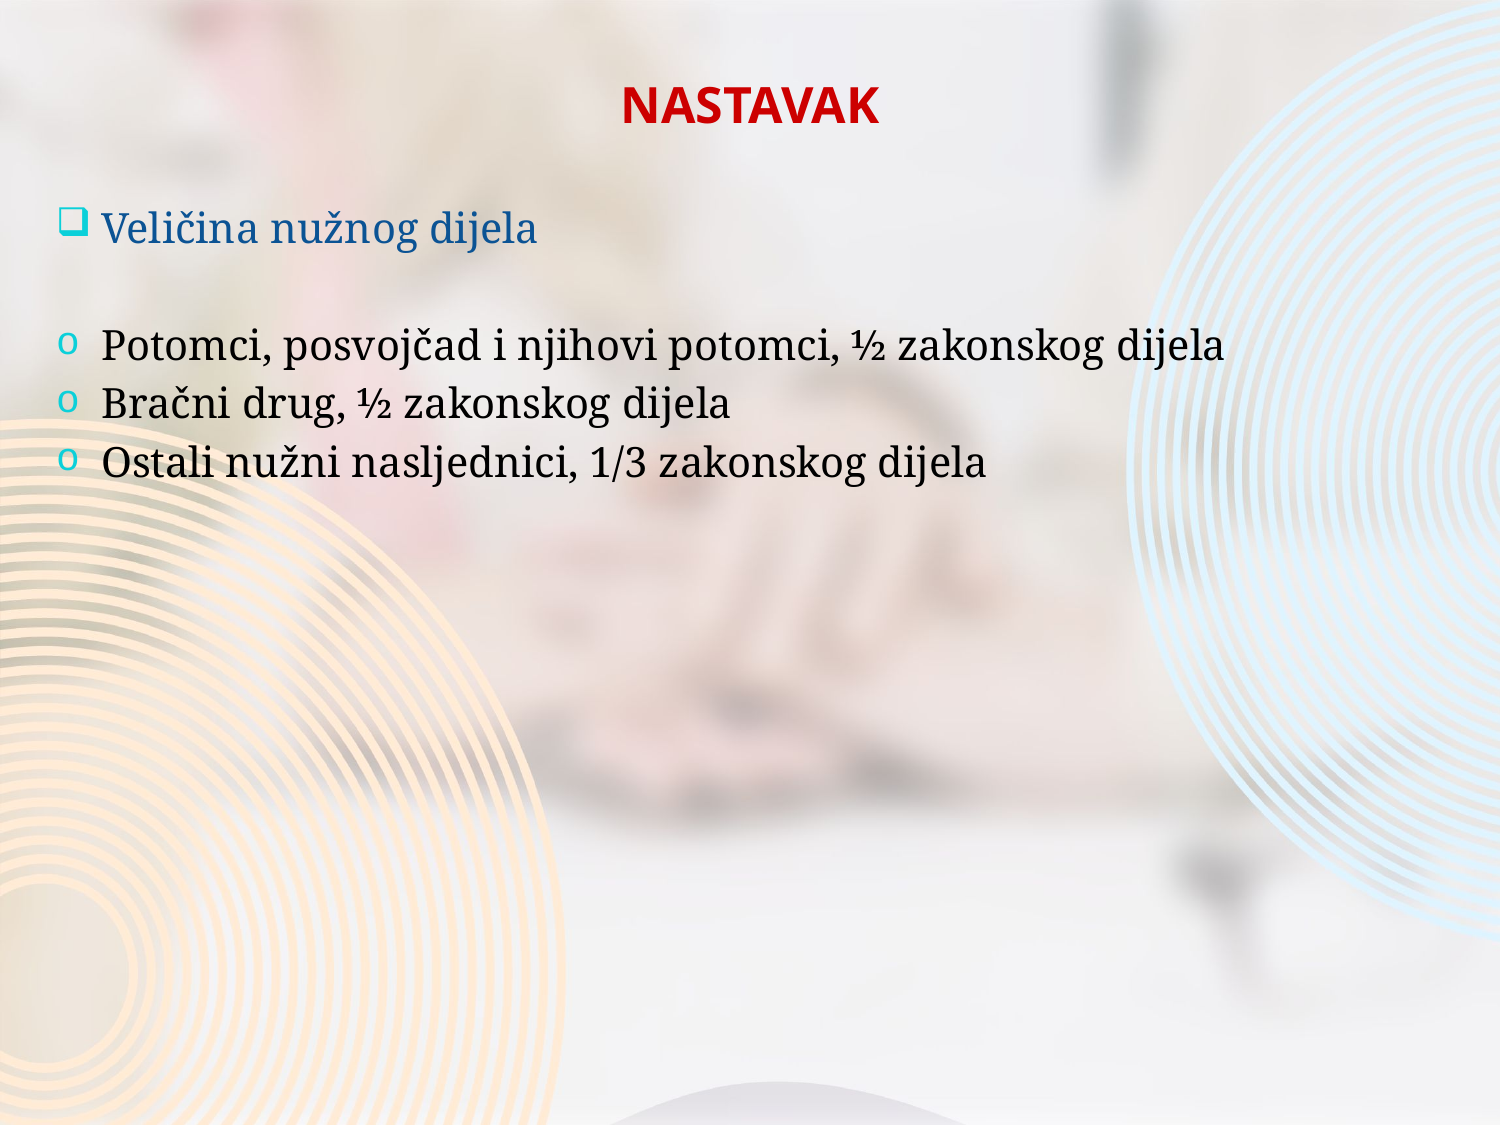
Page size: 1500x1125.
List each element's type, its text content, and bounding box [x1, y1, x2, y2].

text_box NASTAVAK Veličina nužnog dijela Potomci, posvojčad i njihovi potomci, ½ zakonskog dijela Bračni drug, ½ zakonskog dijela Ostali nužni nasljednici, 1/3 zakonskog dijela [41, 66, 1459, 538]
picture [0, 0, 1500, 1125]
